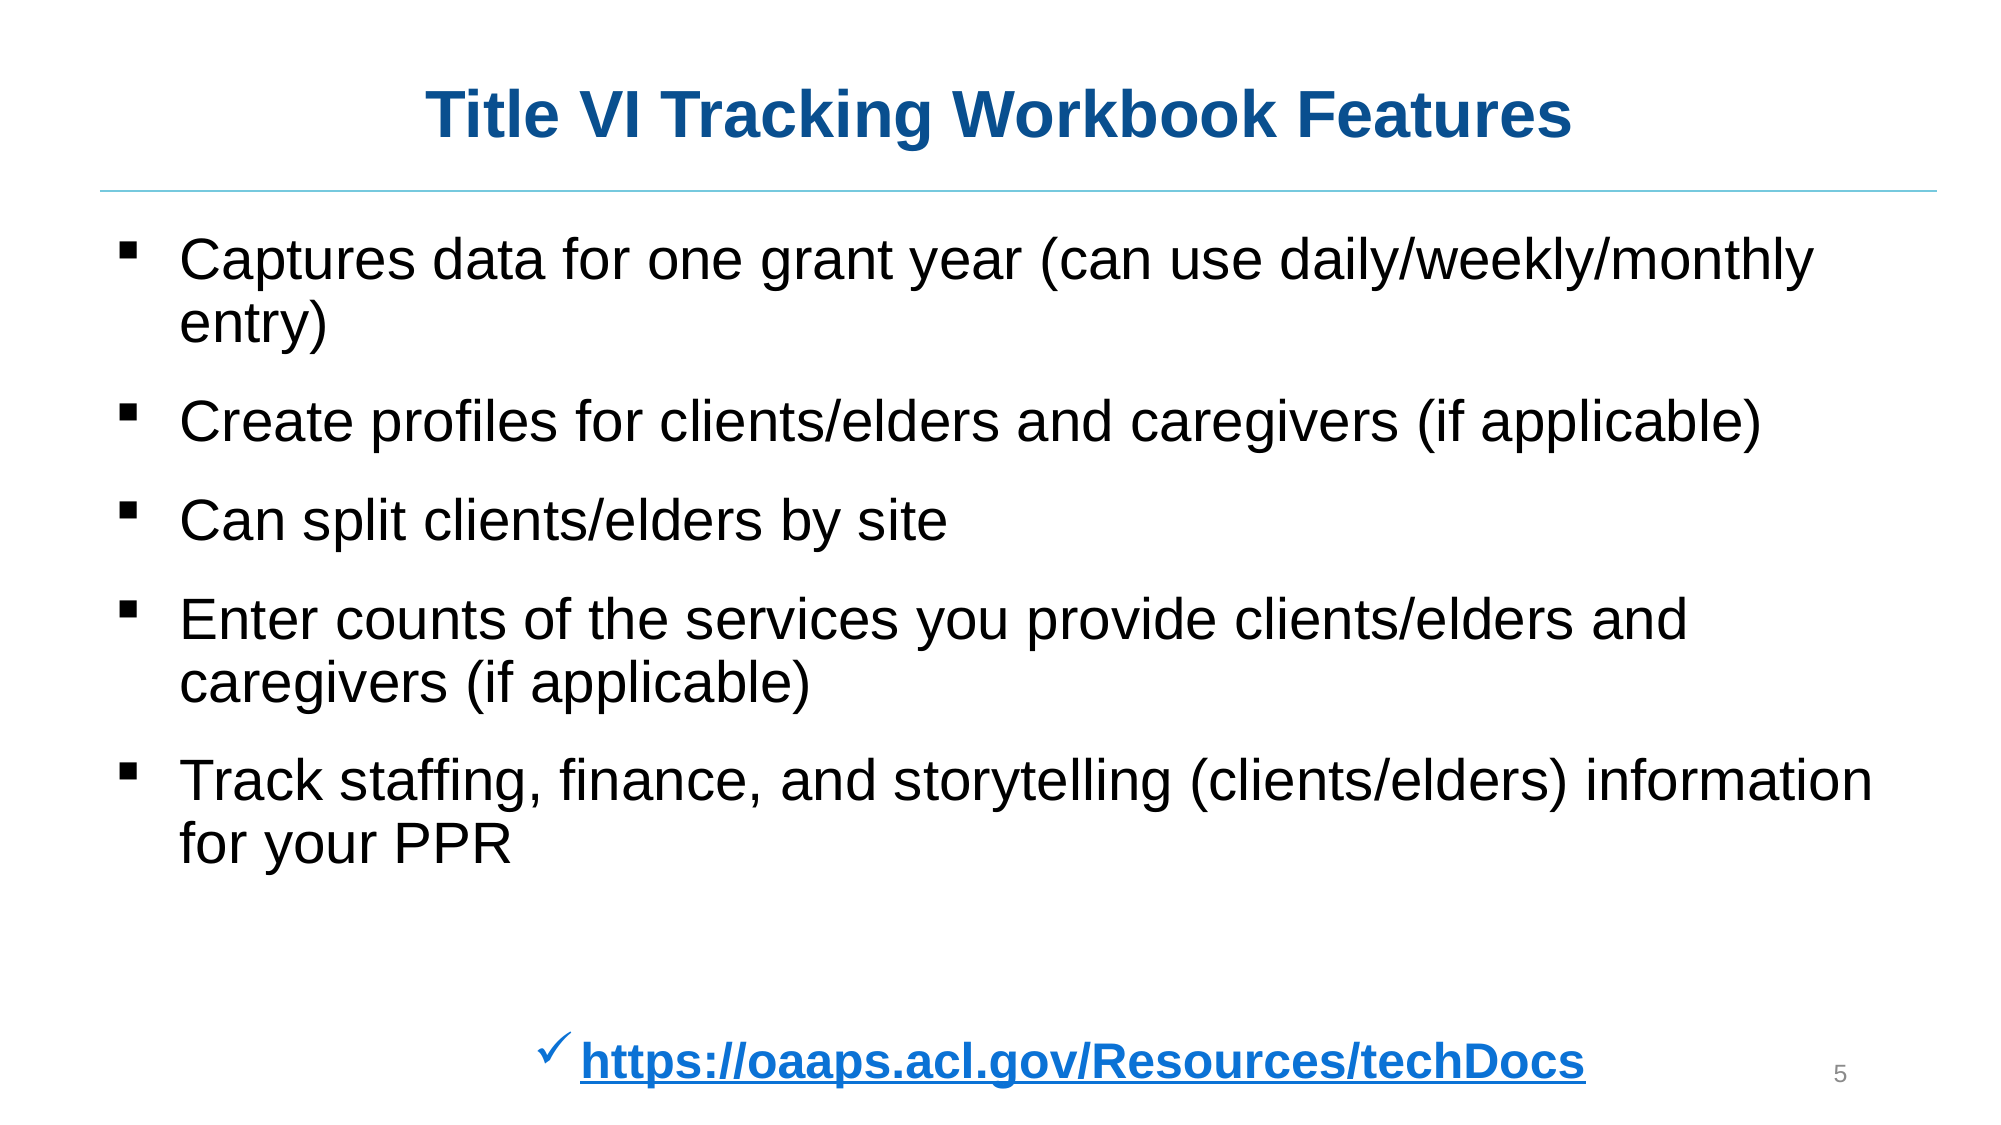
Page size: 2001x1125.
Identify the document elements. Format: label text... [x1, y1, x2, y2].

title Title VI Tracking Workbook Features [137, 59, 1863, 172]
list Captures data for one grant year (can use daily/weekly/monthly entry) Create profiles for clients/elders and caregivers (if applicable) Can split clients/elders by site Enter counts of the services you provide clients/elders and caregivers (if applicable) Track staffing, finance, and storytelling (clients/elders) information for your PPR [99, 222, 1938, 1009]
slide_number 5 [1412, 1042, 1863, 1103]
text_box https://oaaps.acl.gov/Resources/techDocs [518, 1020, 1740, 1096]
